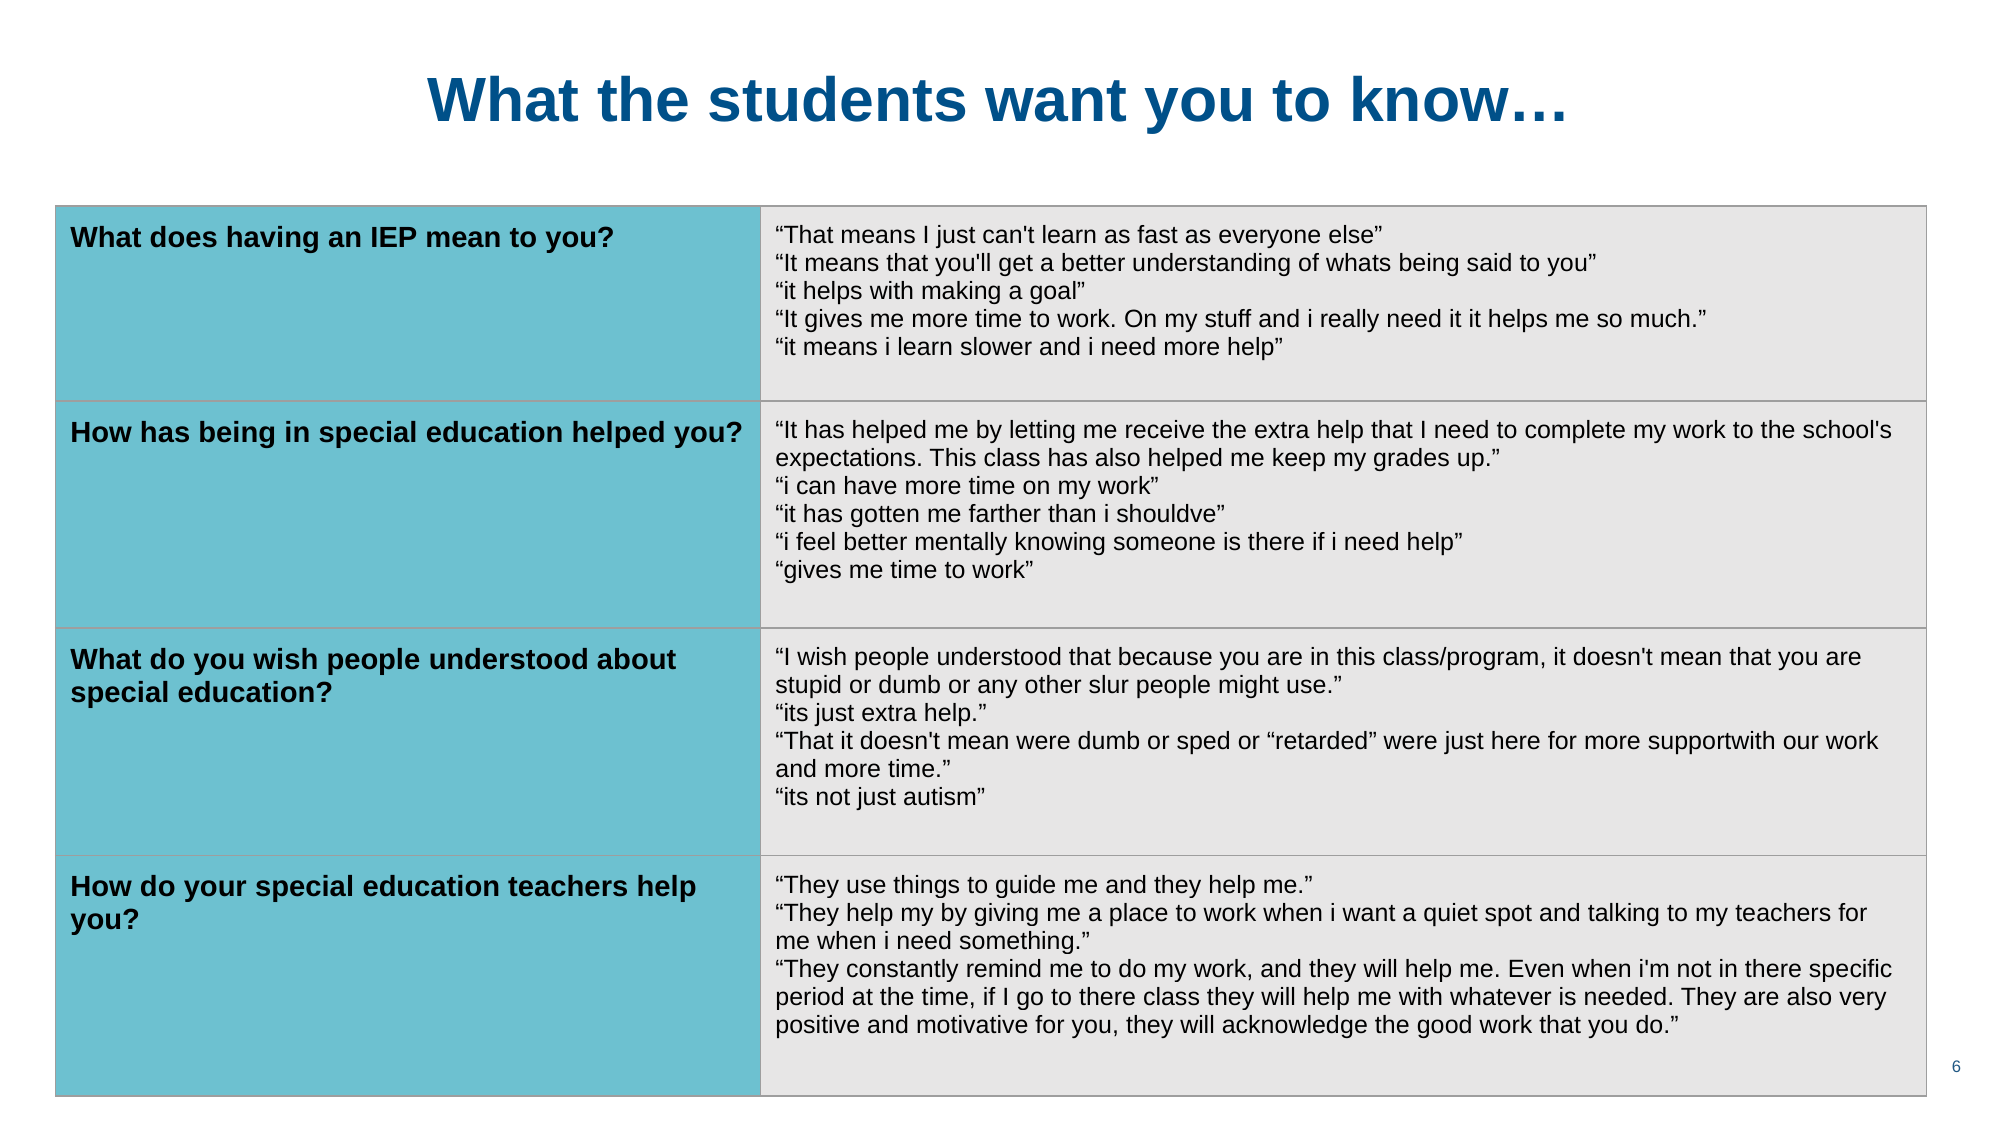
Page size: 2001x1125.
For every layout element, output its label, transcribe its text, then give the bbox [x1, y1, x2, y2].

table_cell “It has helped me by letting me receive the extra help that I need to complete my work to the school's expectations. This class has also helped me keep my grades up.” “i can have more time on my work” “it has gotten me farther than i shouldve” “i feel better mentally knowing someone is there if i need help” “gives me time to work” [761, 402, 1926, 627]
table_cell How do your special education teachers help you? [56, 856, 760, 1095]
table_cell What do you wish people understood about special education? [56, 629, 760, 855]
table_cell How has being in special education helped you? [56, 402, 760, 627]
table_header What does having an IEP mean to you? [56, 207, 760, 400]
slide_number ‹#› [1927, 1036, 1977, 1097]
table_cell “I wish people understood that because you are in this class/program, it doesn't mean that you are stupid or dumb or any other slur people might use.” “its just extra help.” “That it doesn't mean were dumb or sped or “retarded” were just here for more supportwith our work and more time.” “its not just autism” [761, 629, 1926, 855]
table_cell “They use things to guide me and they help me.” “They help my by giving me a place to work when i want a quiet spot and talking to my teachers for me when i need something.” “They constantly remind me to do my work, and they will help me. Even when i'm not in there specific period at the time, if I go to there class they will help me with whatever is needed. They are also very positive and motivative for you, they will acknowledge the good work that you do.” [761, 856, 1926, 1095]
table_header “That means I just can't learn as fast as everyone else” “It means that you'll get a better understanding of whats being said to you” “it helps with making a goal” “It gives me more time to work. On my stuff and i really need it it helps me so much.” “it means i learn slower and i need more help” [761, 207, 1926, 400]
title What the students want you to know… [137, 59, 1863, 205]
